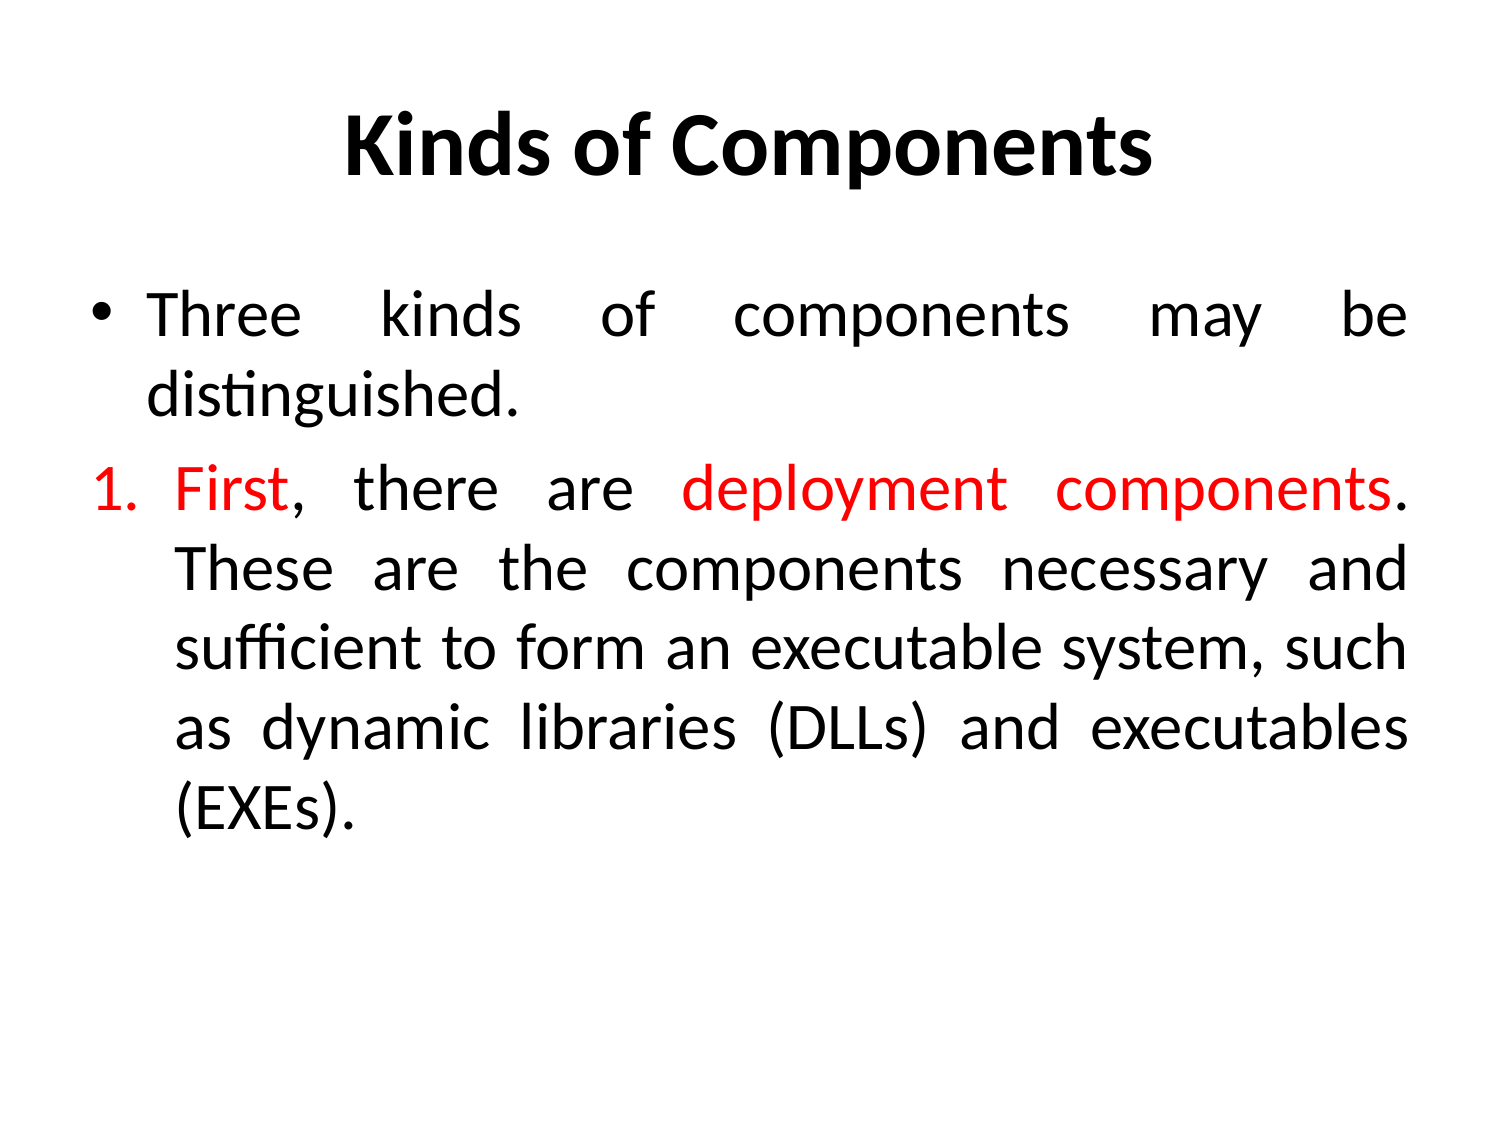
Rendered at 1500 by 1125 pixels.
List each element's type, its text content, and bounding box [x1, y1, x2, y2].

list Three kinds of components may be distinguished. First, there are deployment components. These are the components necessary and sufficient to form an executable system, such as dynamic libraries (DLLs) and executables (EXEs). [75, 262, 1425, 1005]
title Kinds of Components [75, 45, 1425, 233]
